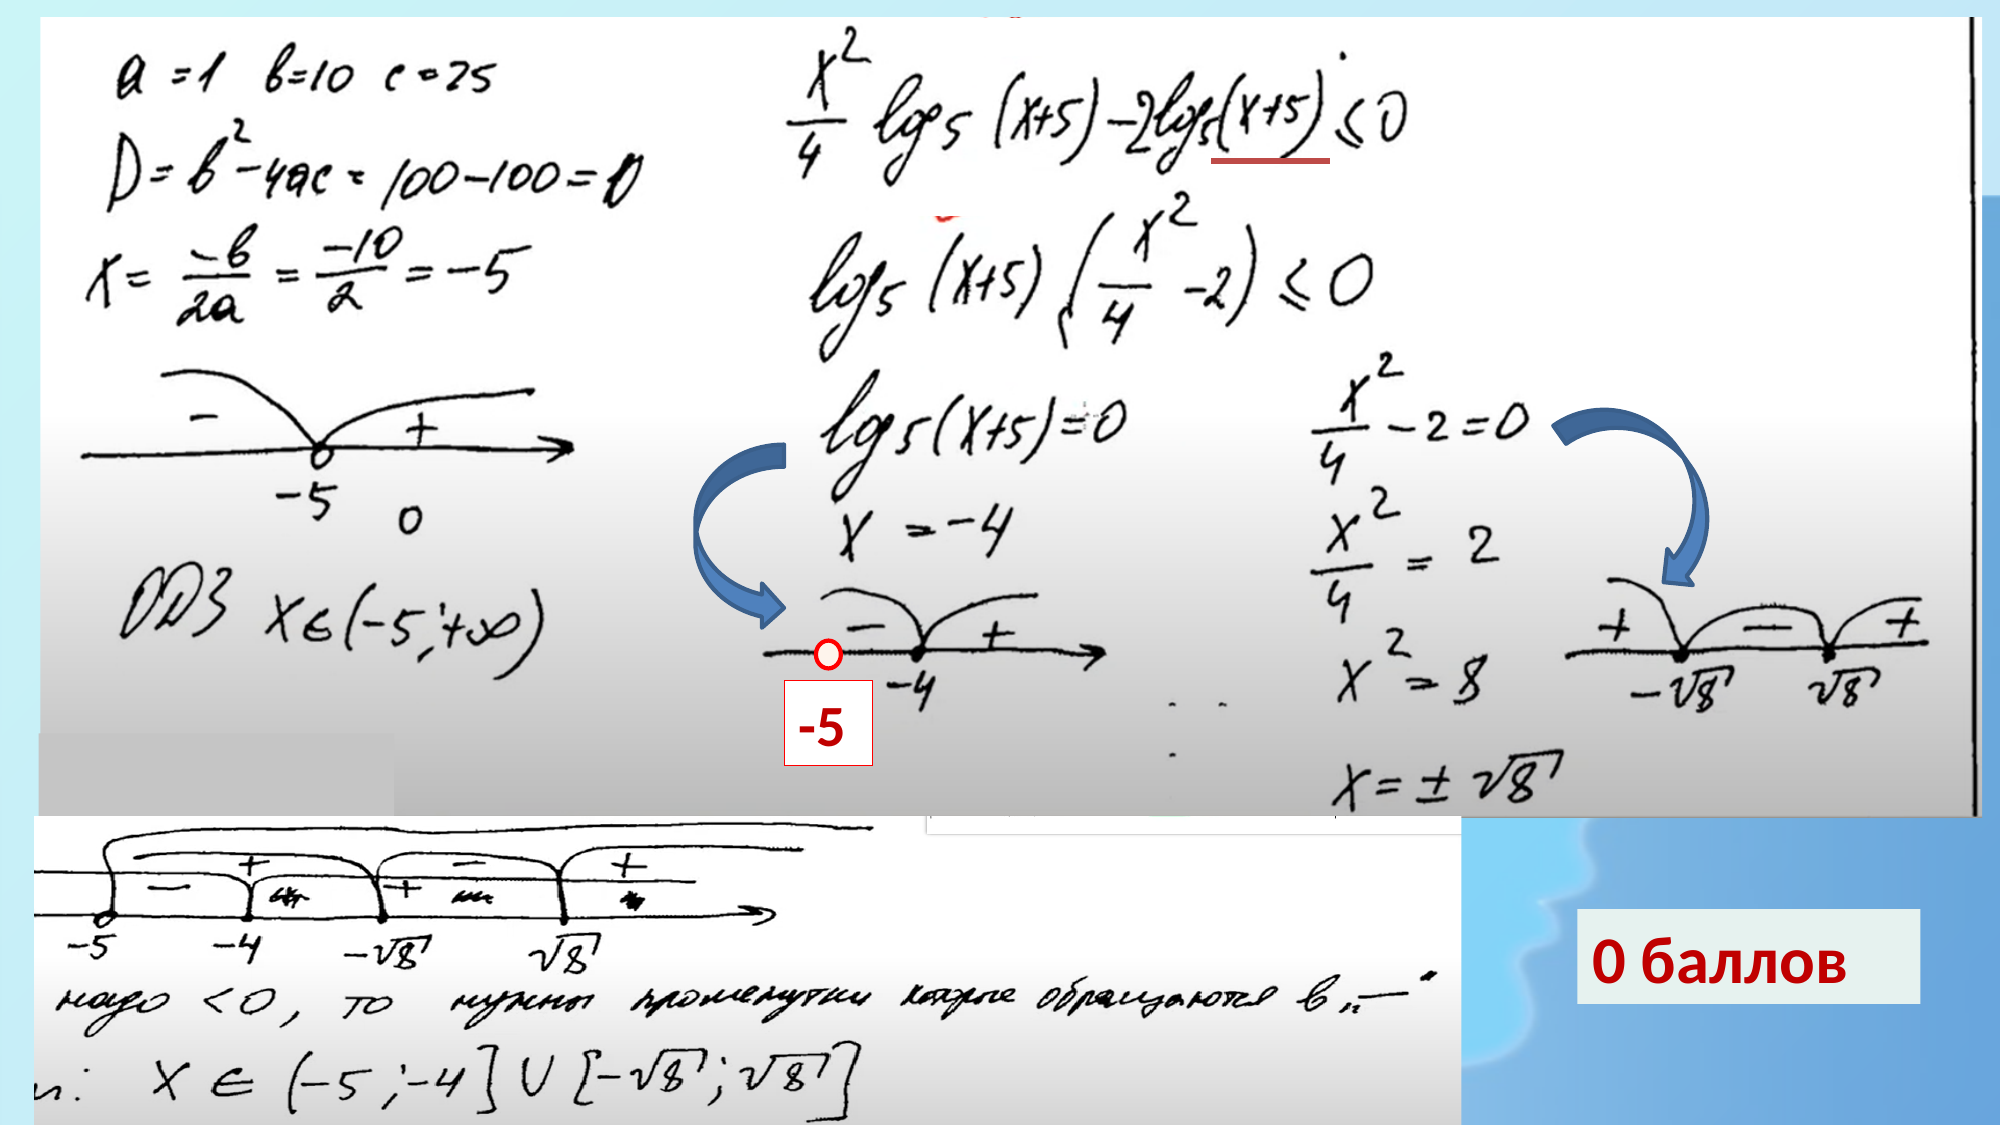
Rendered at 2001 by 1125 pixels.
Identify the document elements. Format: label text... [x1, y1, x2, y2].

text_box 0 баллов [1577, 909, 1921, 1004]
picture [0, 0, 2000, 1125]
